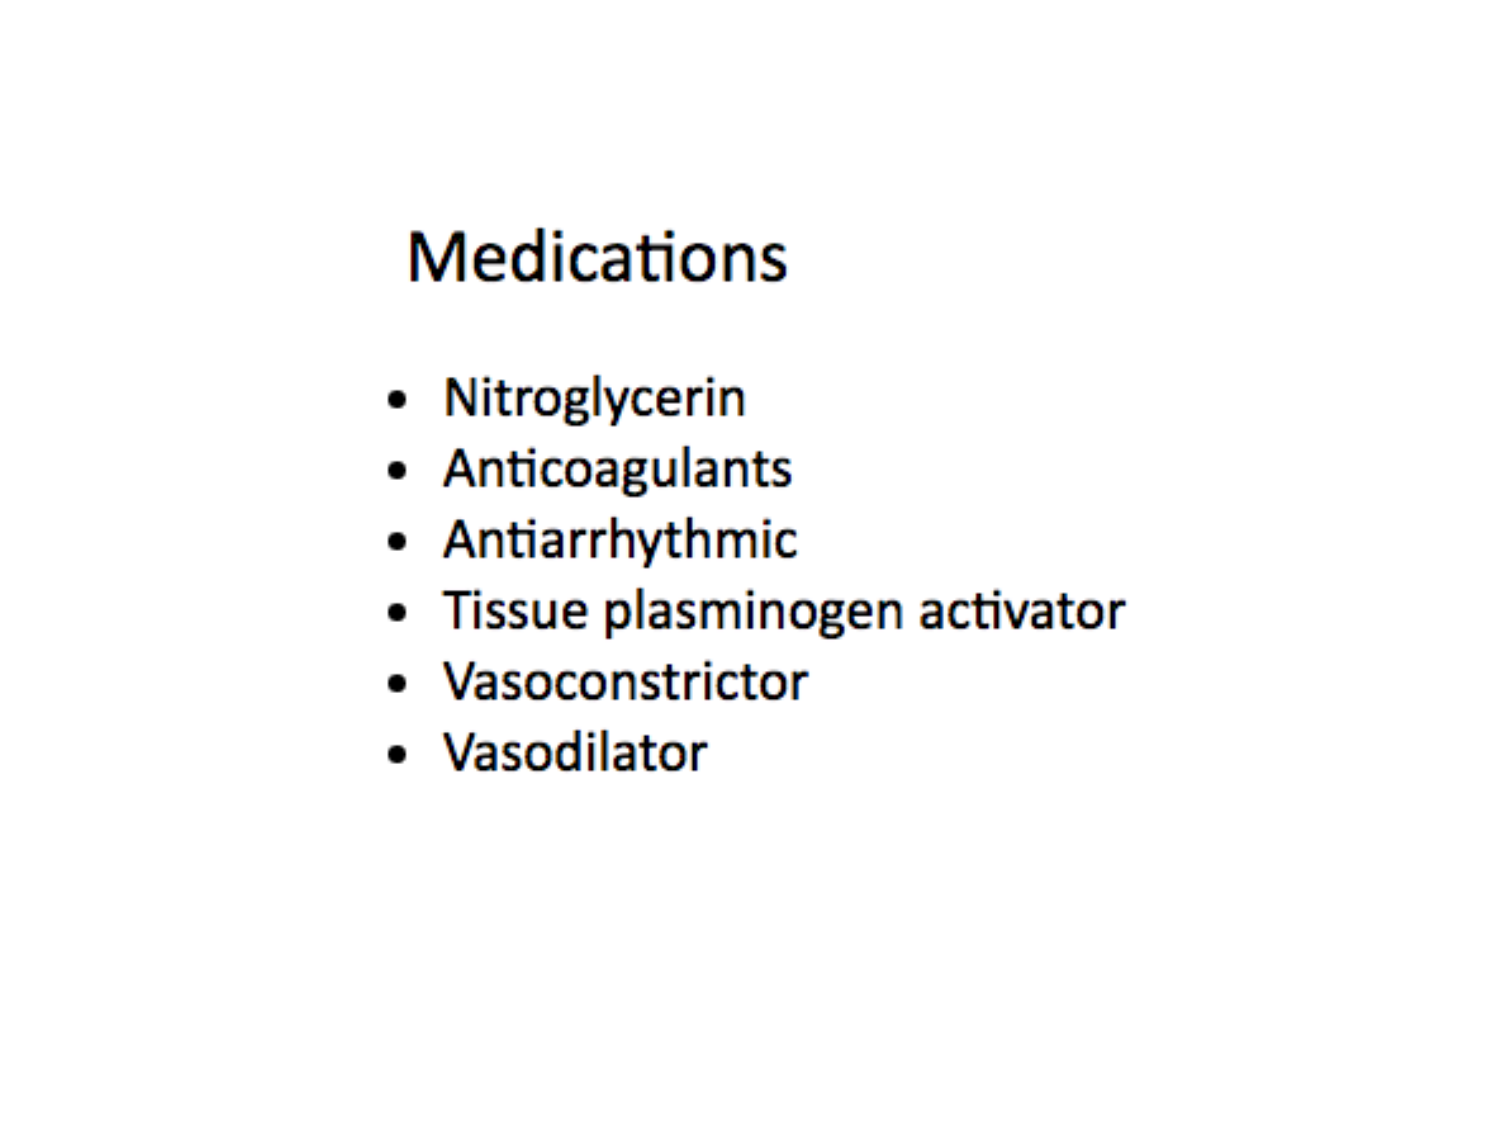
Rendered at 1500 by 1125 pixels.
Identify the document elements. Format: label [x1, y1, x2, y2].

list [74, 168, 1426, 912]
